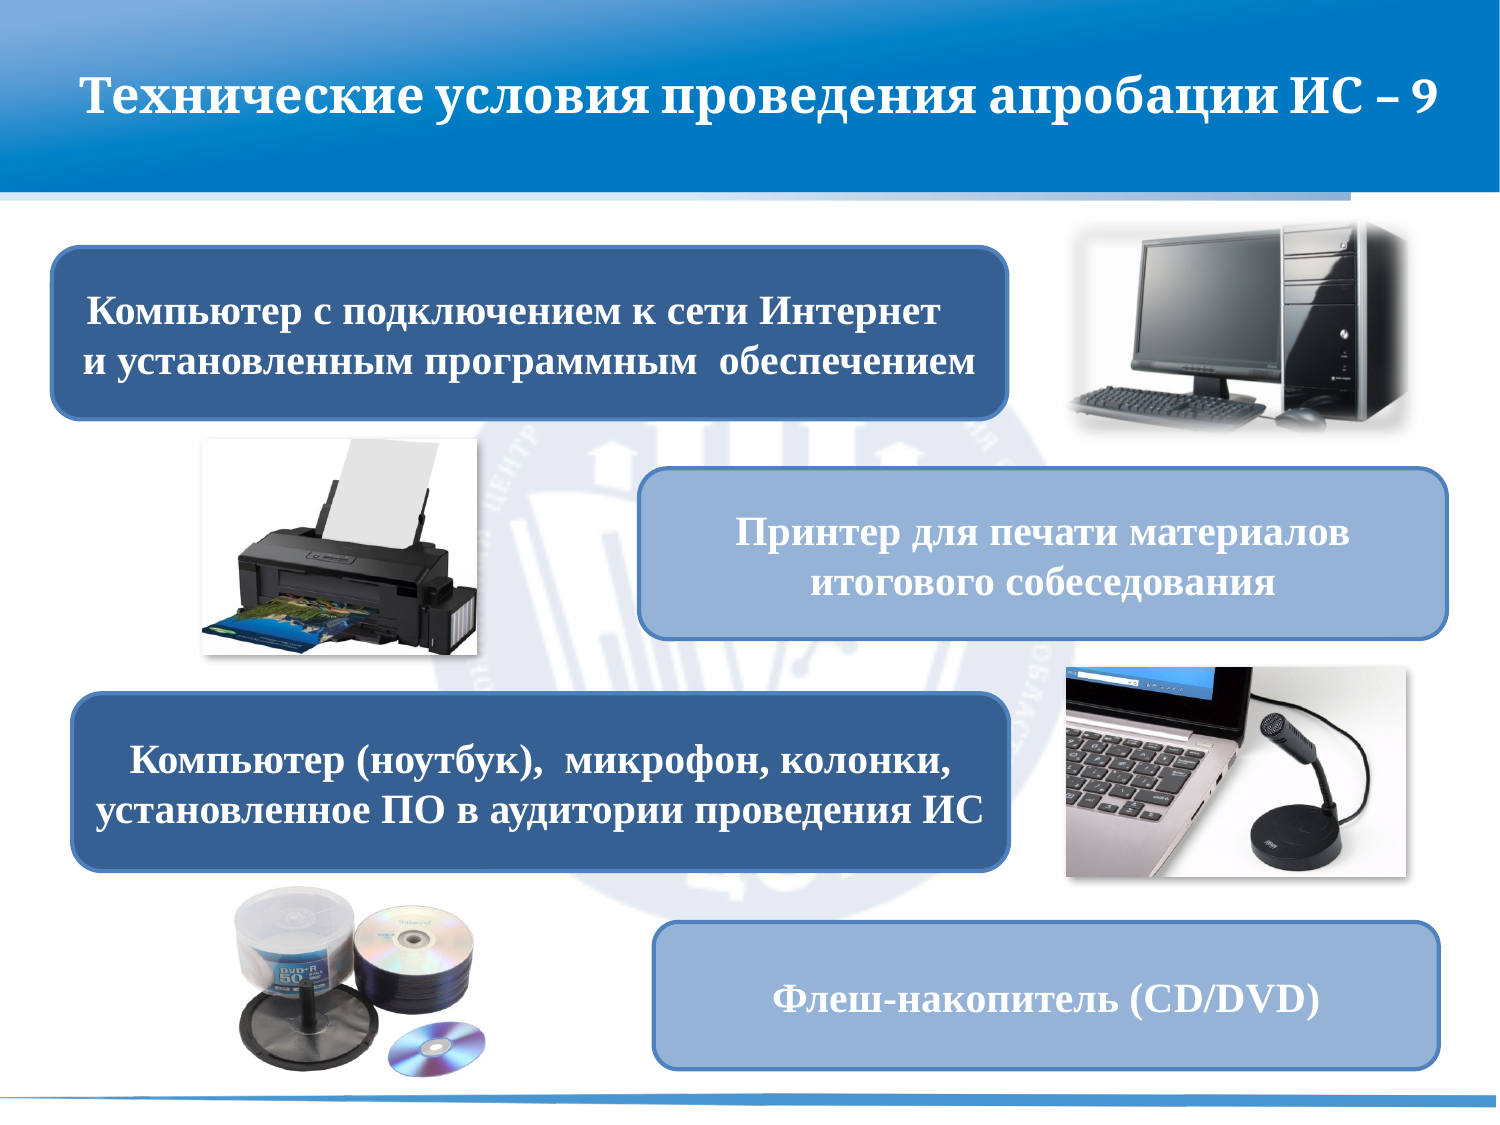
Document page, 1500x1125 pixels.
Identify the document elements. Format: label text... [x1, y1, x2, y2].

picture [0, 0, 1500, 201]
text_box Флеш-накопитель (СD/DVD) [651, 919, 1441, 1061]
text_box Принтер для печати материалов итогового собеседования [1090, 466, 1450, 642]
picture [0, 215, 1500, 1125]
text_box Компьютер (ноутбук), микрофон, колонки, установленное ПО в аудитории проведения ИС [70, 691, 424, 874]
text_box Компьютер с подключением к сети Интернет и установленным программным обеспечением [49, 244, 1010, 422]
